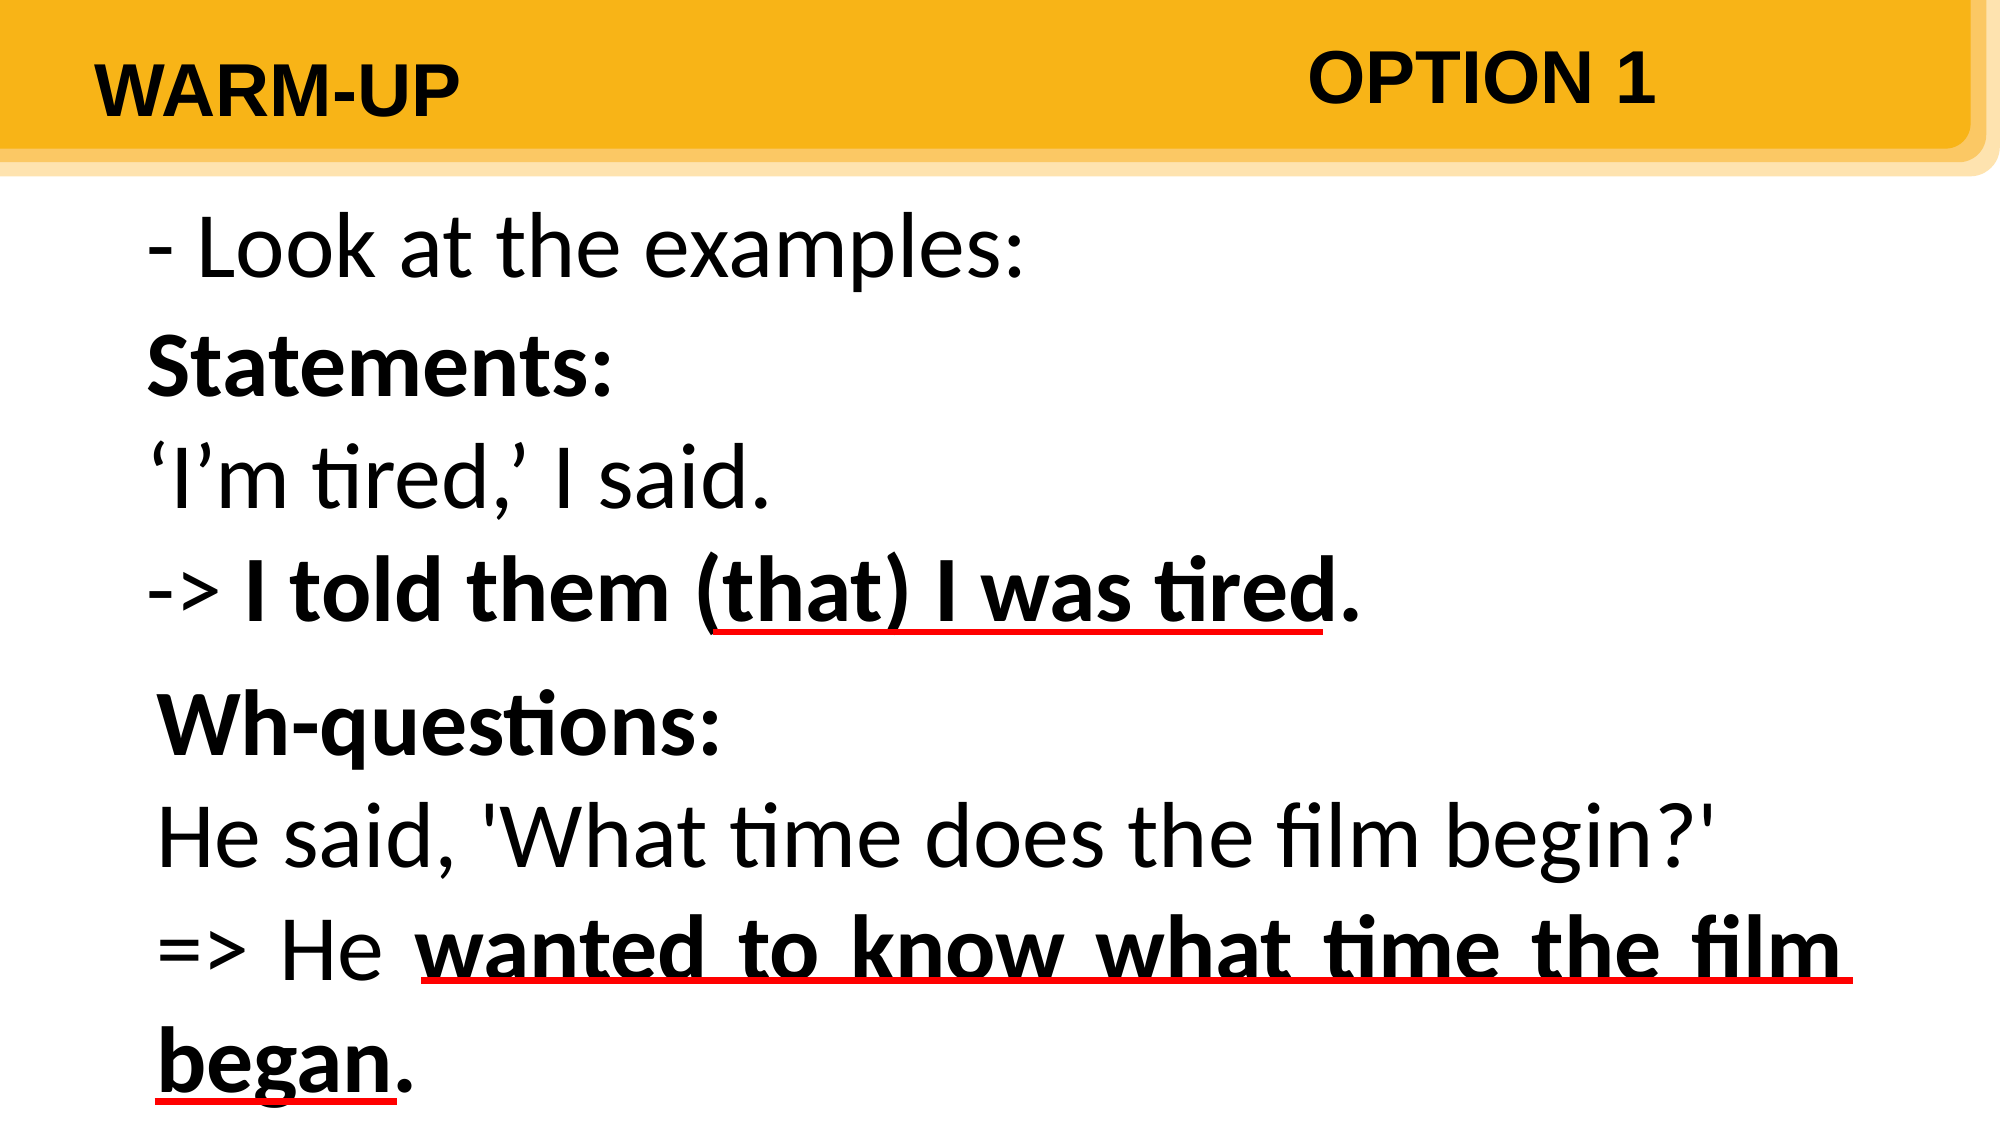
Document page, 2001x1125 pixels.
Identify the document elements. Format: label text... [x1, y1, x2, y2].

text_box Statements: ‘I’m tired,’ I said. -> I told them (that) I was tired. [131, 294, 1850, 446]
text_box - Look at the examples: [131, 177, 1850, 294]
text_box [0, 0, 2000, 177]
text_box Wh-questions: He said, 'What time does the film begin?' => He wanted to know what time the film began. [141, 653, 1859, 805]
